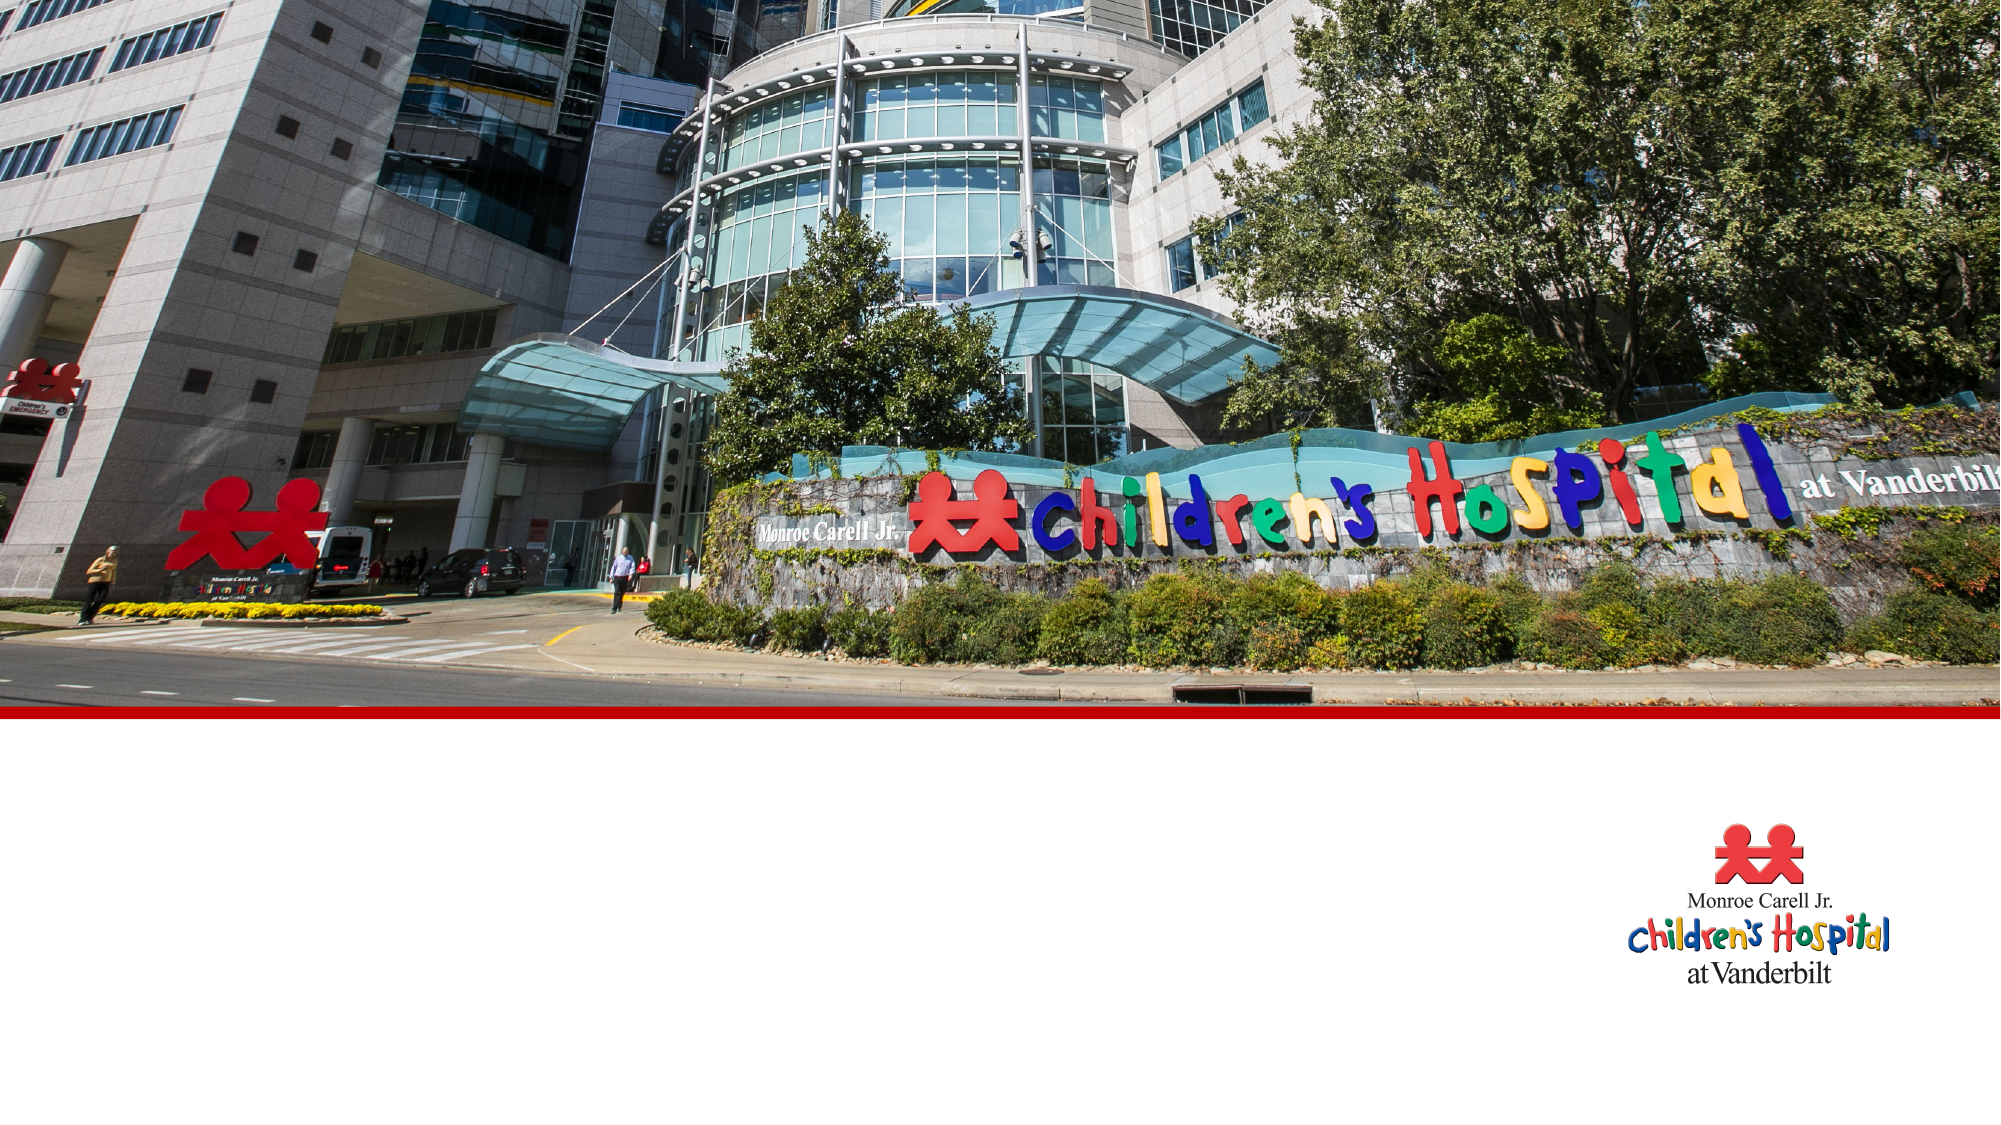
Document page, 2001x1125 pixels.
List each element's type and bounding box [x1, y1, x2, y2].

picture [0, 0, 2000, 706]
picture [1623, 820, 1894, 987]
